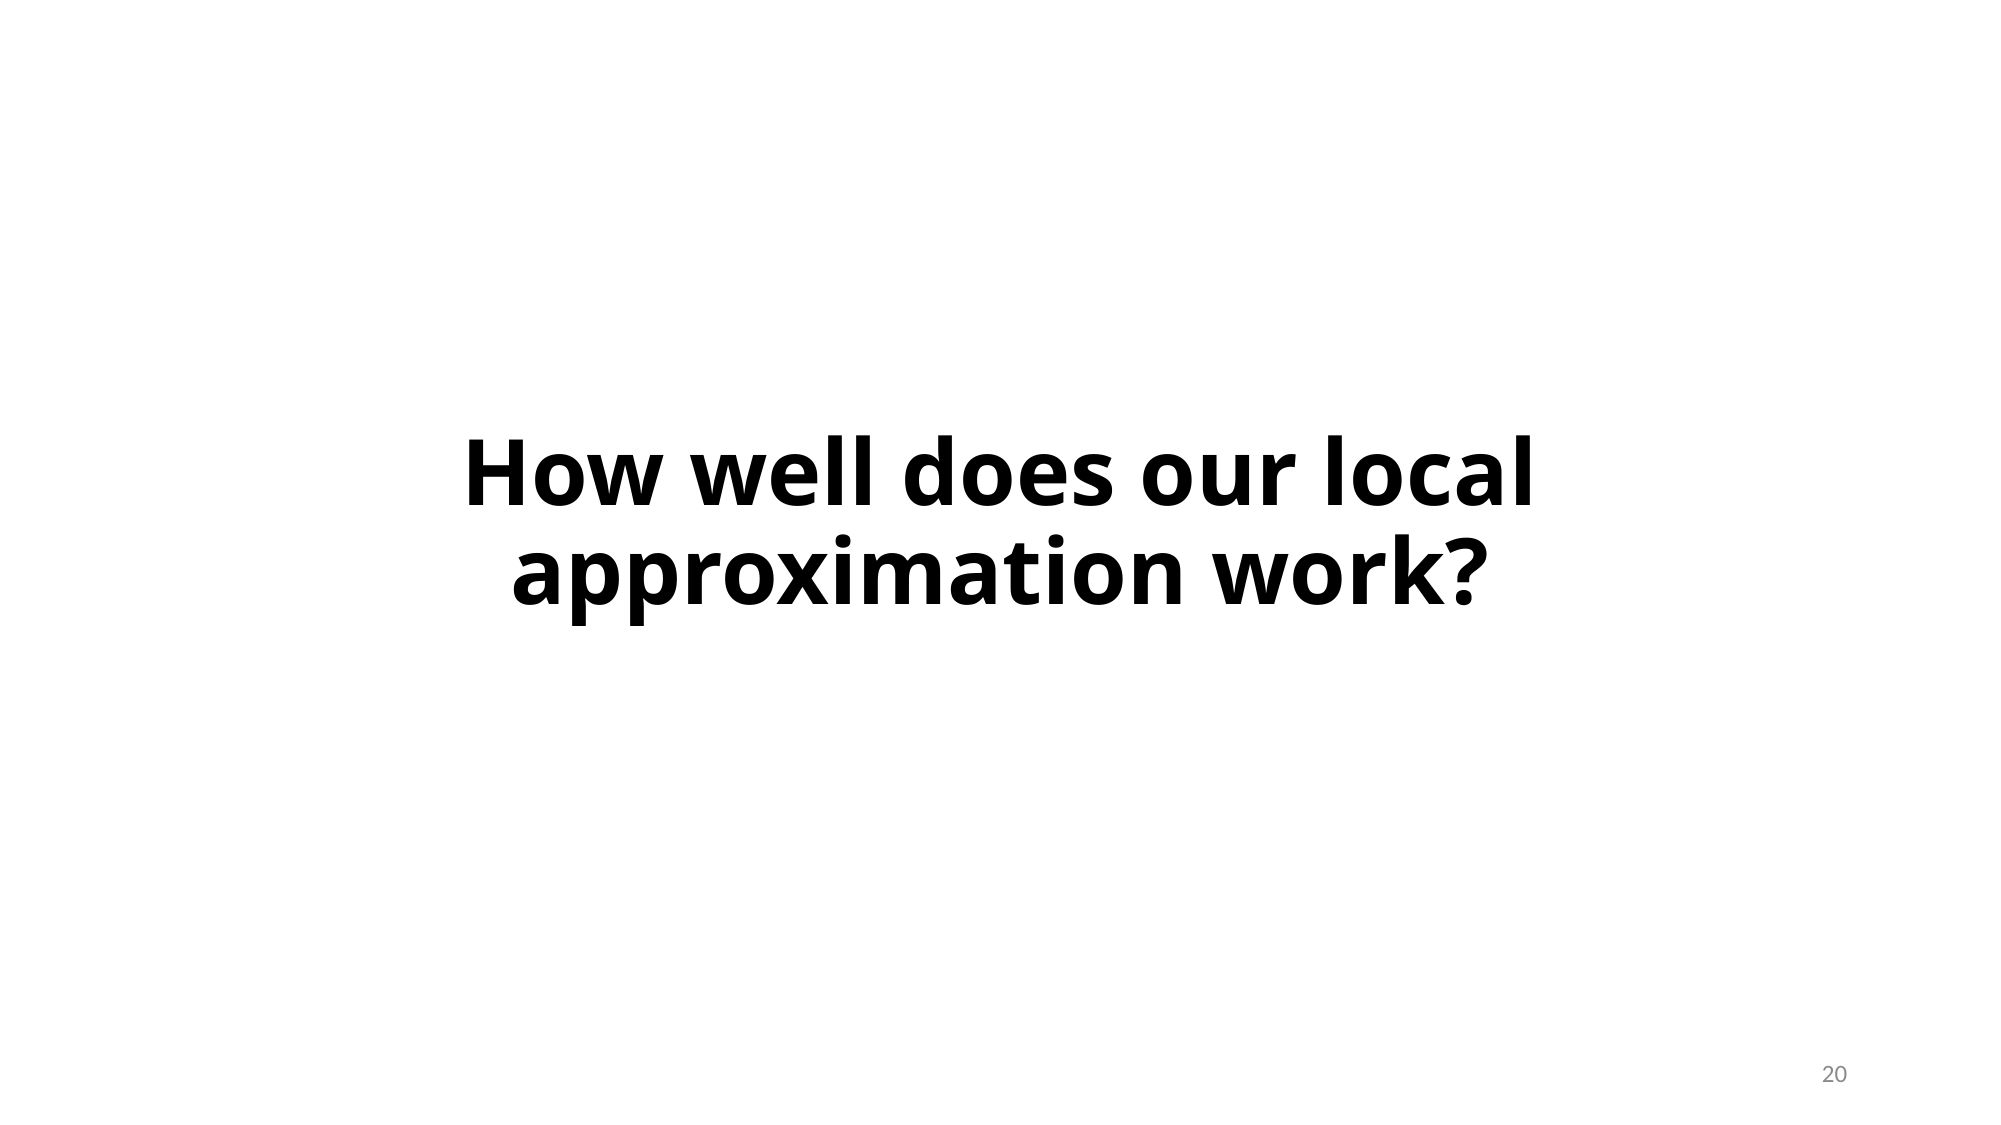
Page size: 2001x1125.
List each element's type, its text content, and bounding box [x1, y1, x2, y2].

title How well does our local approximation work? [137, 416, 1863, 634]
slide_number 20 [1412, 1042, 1863, 1103]
